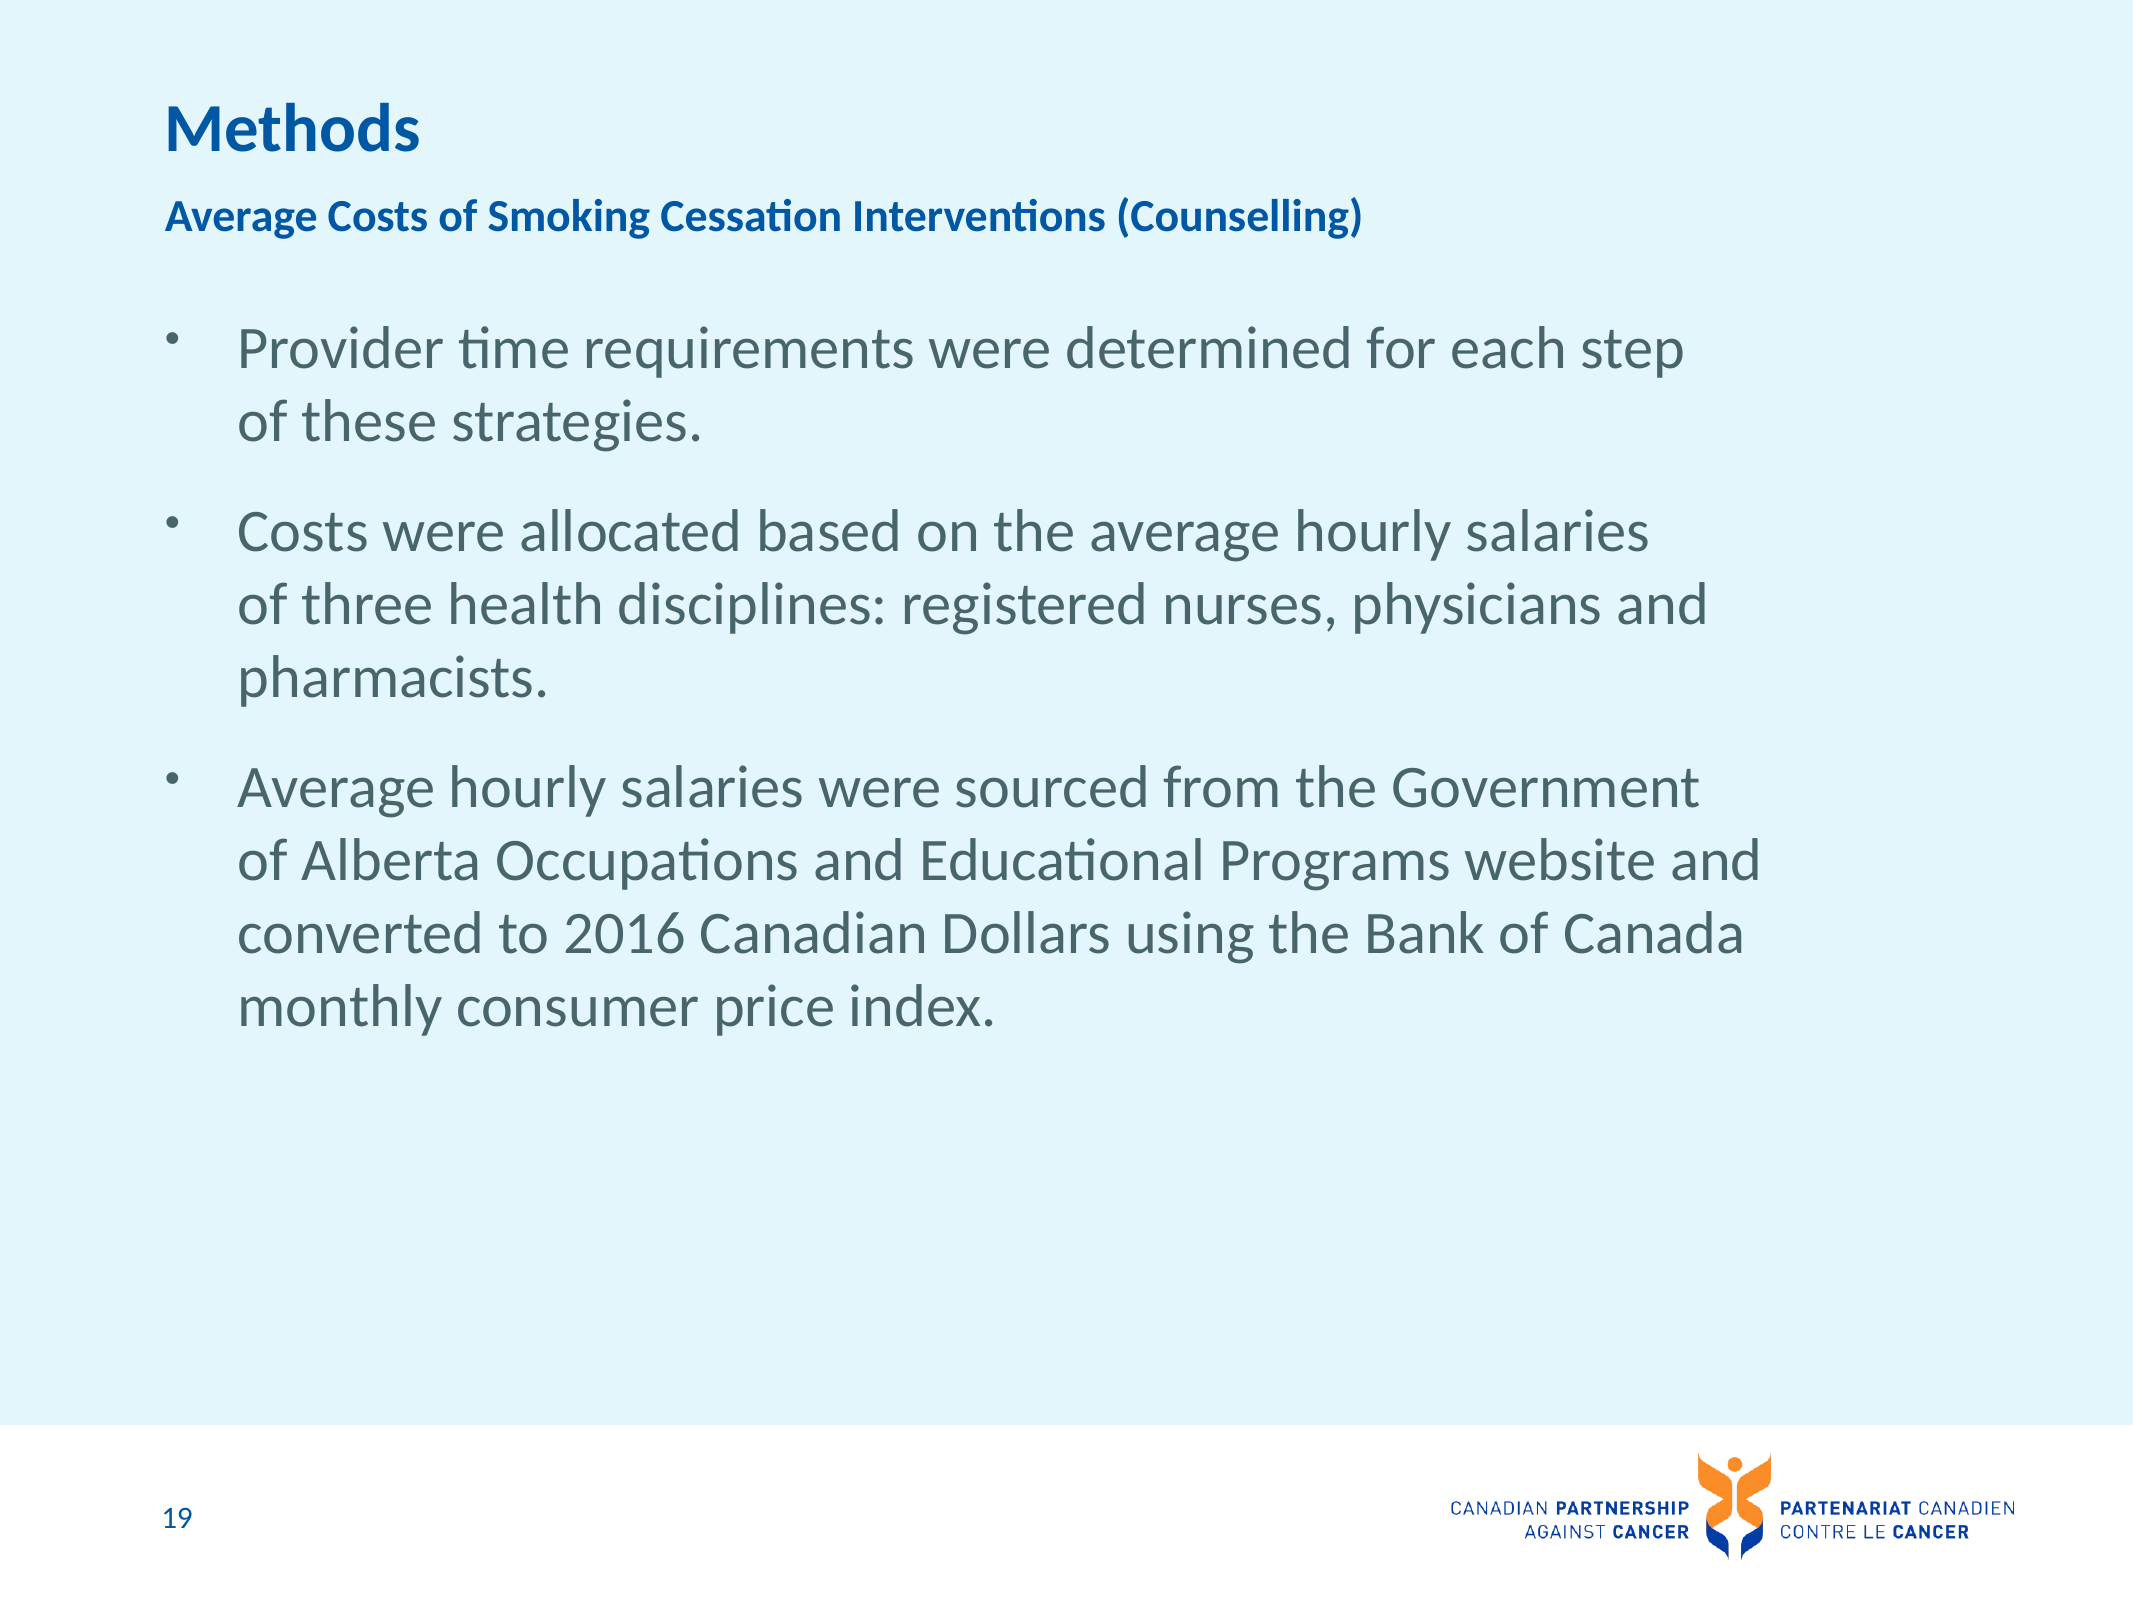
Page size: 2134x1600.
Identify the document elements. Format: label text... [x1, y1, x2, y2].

text_box Average Costs of Smoking Cessation Interventions (Counselling) [149, 178, 1875, 269]
list Provider time requirements were determined for each step of these strategies. Costs were allocated based on the average hourly salaries of three health disciplines: registered nurses, physicians and pharmacists. Average hourly salaries were sourced from the Government of Alberta Occupations and Educational Programs website and converted to 2016 Canadian Dollars using the Bank of Canada monthly consumer price index. [150, 300, 1875, 1332]
title Methods [150, 75, 1875, 178]
slide_number 19 [149, 1488, 205, 1545]
picture [1449, 1453, 2016, 1560]
